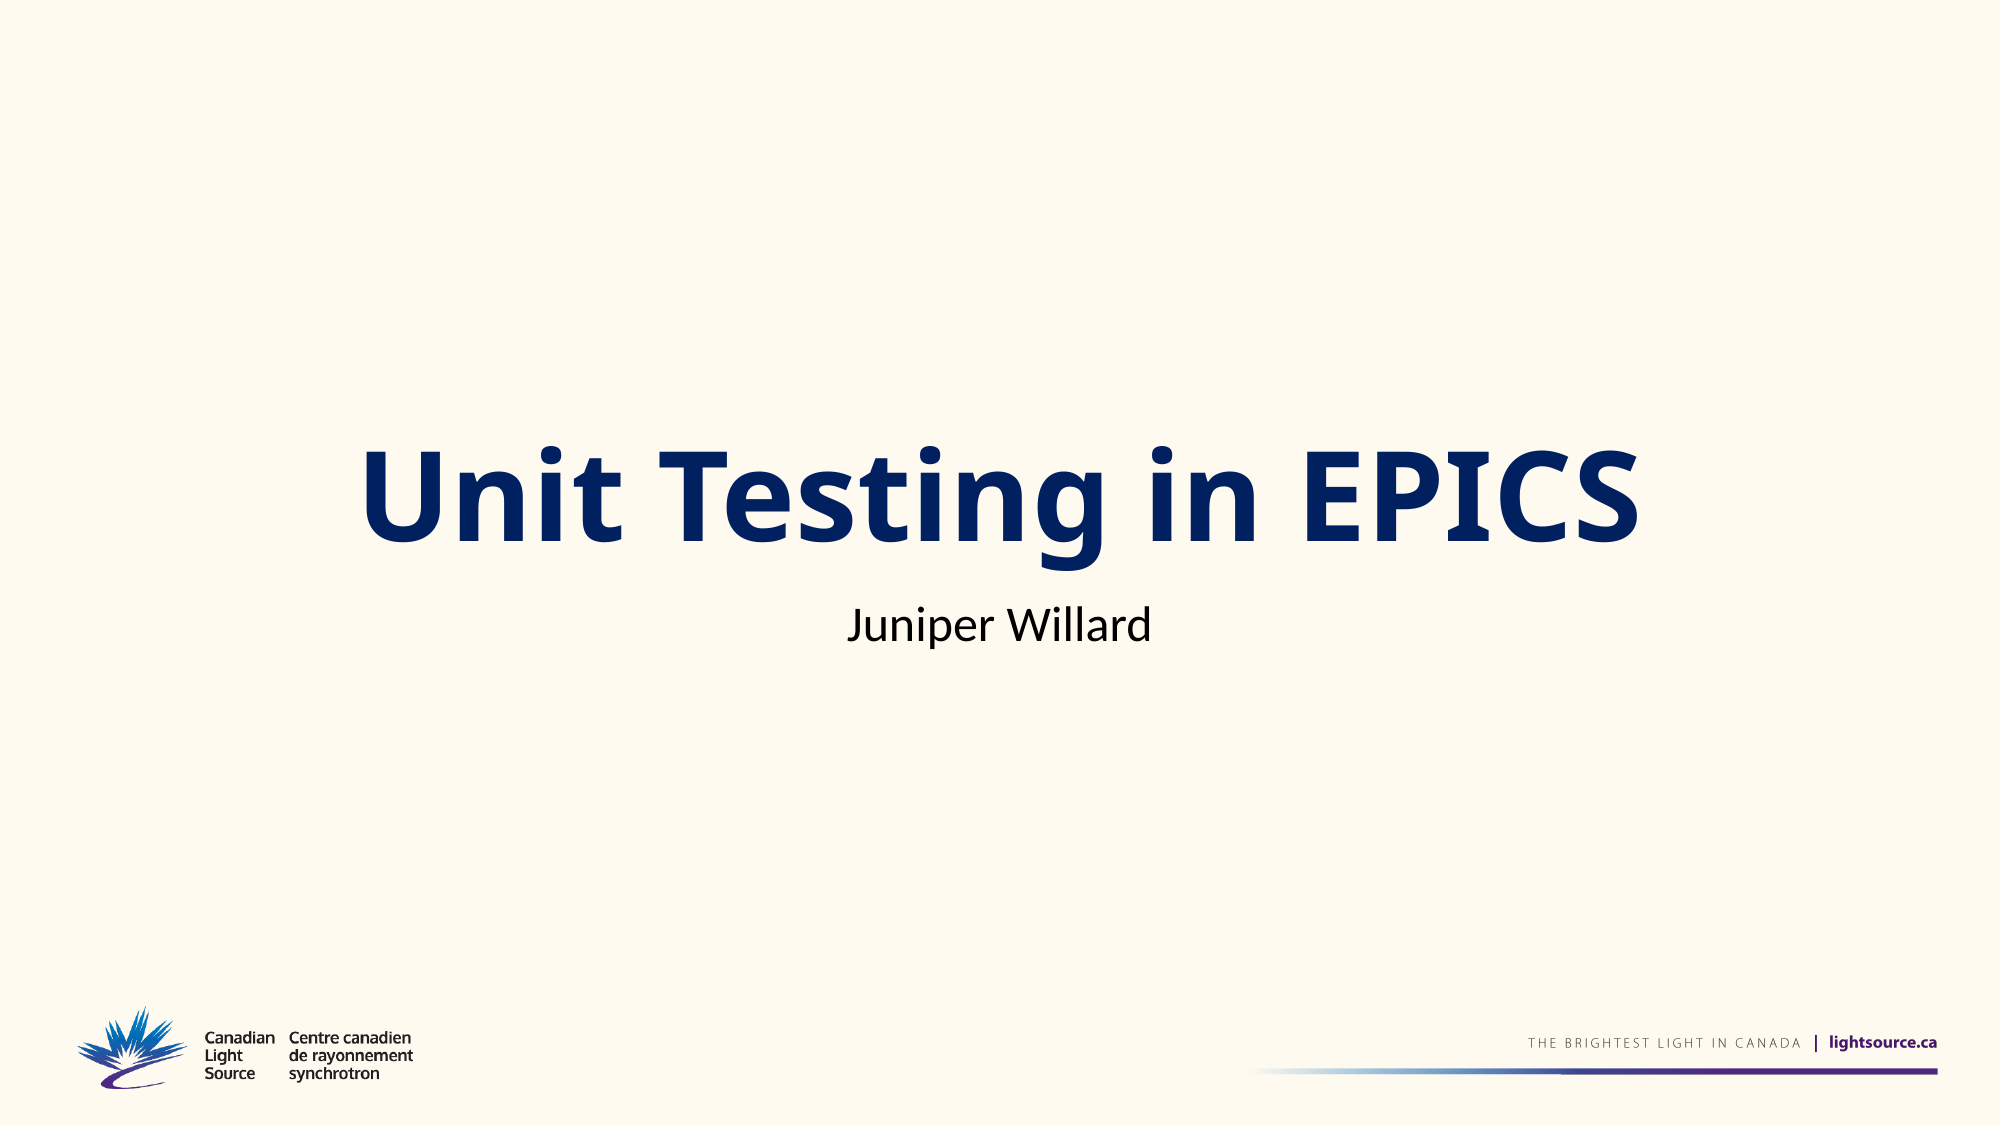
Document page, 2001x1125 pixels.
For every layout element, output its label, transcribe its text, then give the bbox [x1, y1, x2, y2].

subtitle Juniper Willard [249, 590, 1750, 863]
picture [1192, 1028, 1959, 1092]
picture [77, 1006, 413, 1089]
title Unit Testing in EPICS [249, 184, 1750, 576]
